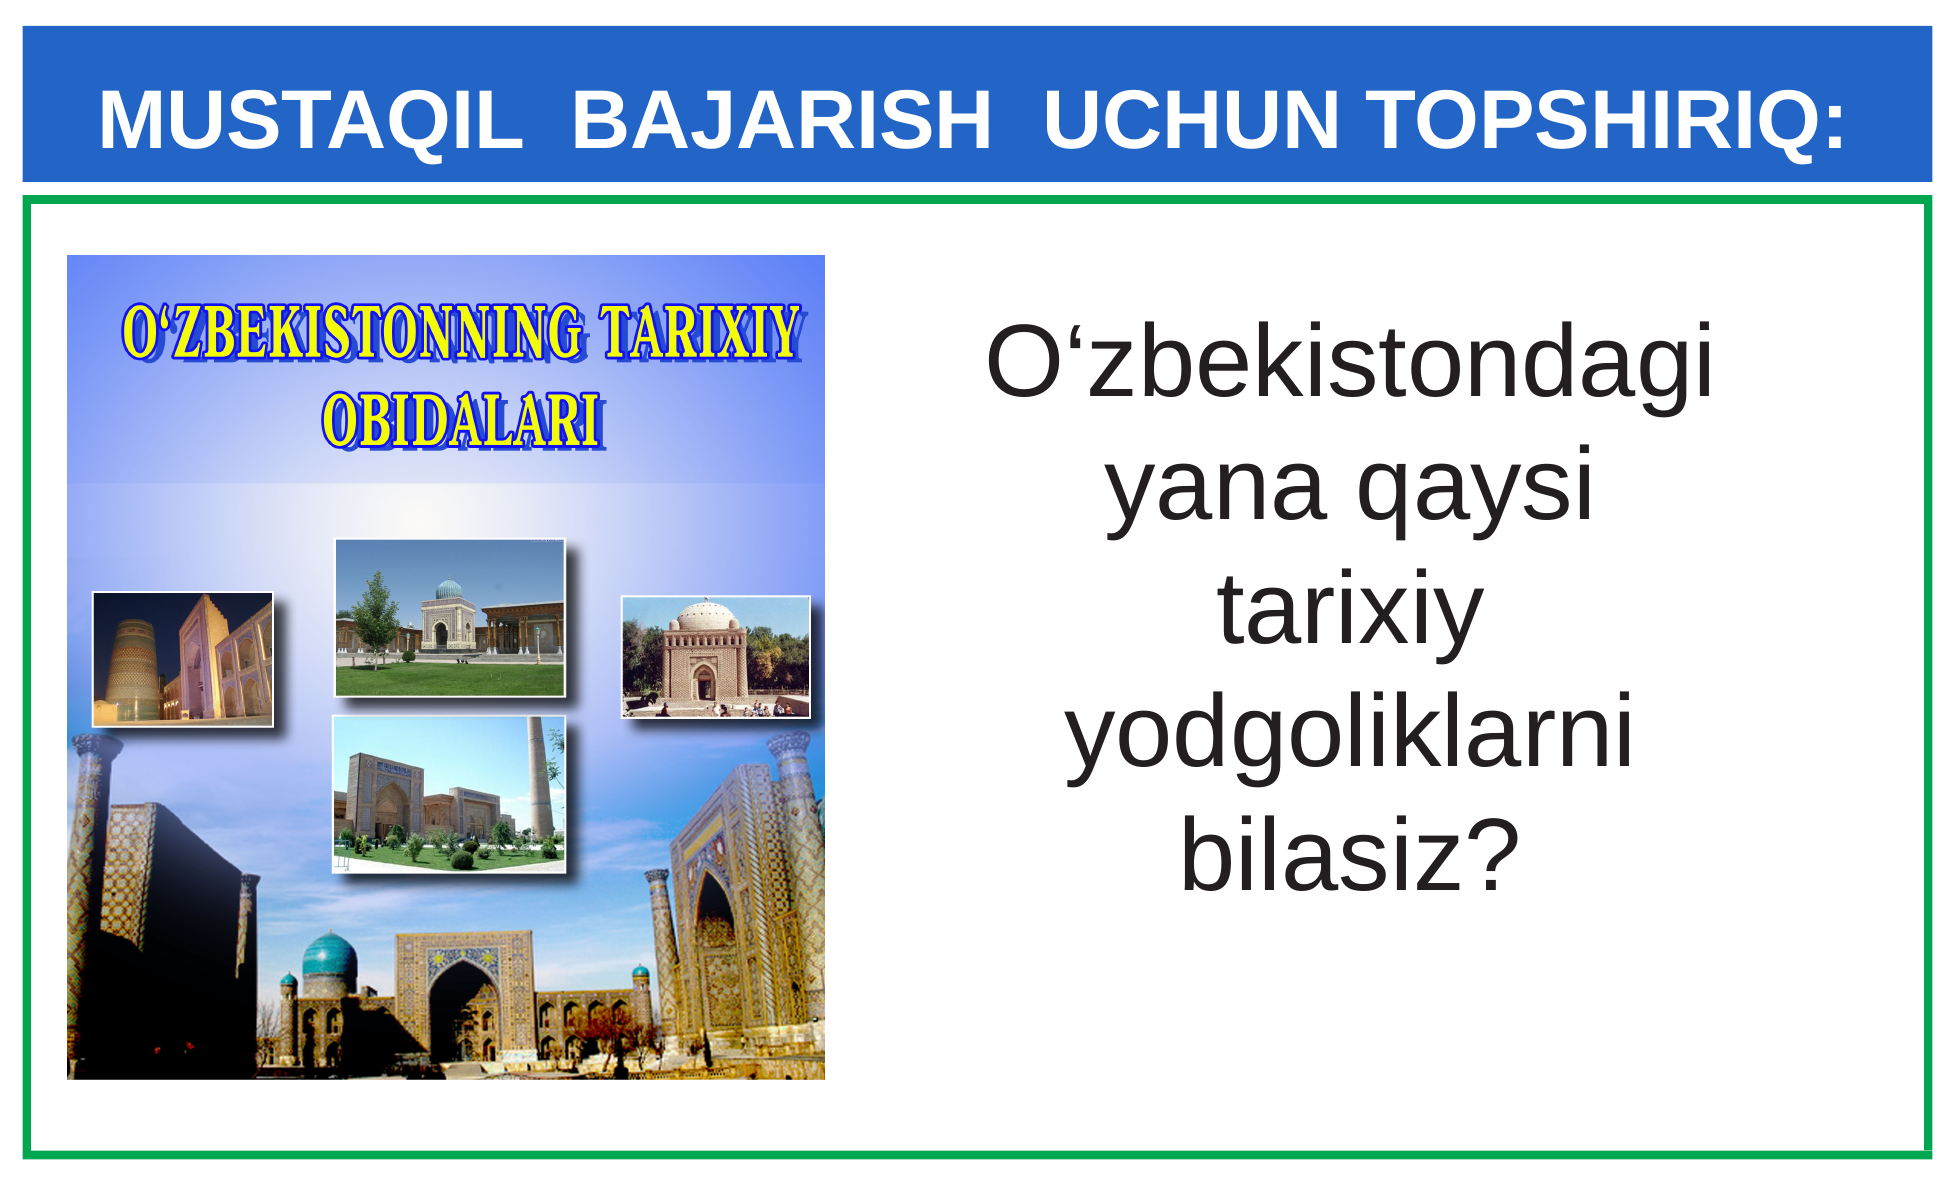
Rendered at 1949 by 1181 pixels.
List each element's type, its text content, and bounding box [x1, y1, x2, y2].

list O‘zbekistondagi yana qaysi tarixiy yodgoliklarni bilasiz? [964, 293, 1737, 1043]
picture [66, 255, 826, 1081]
title MUSTAQIL BAJARISH UCHUN TOPSHIRIQ: [36, 65, 1889, 268]
